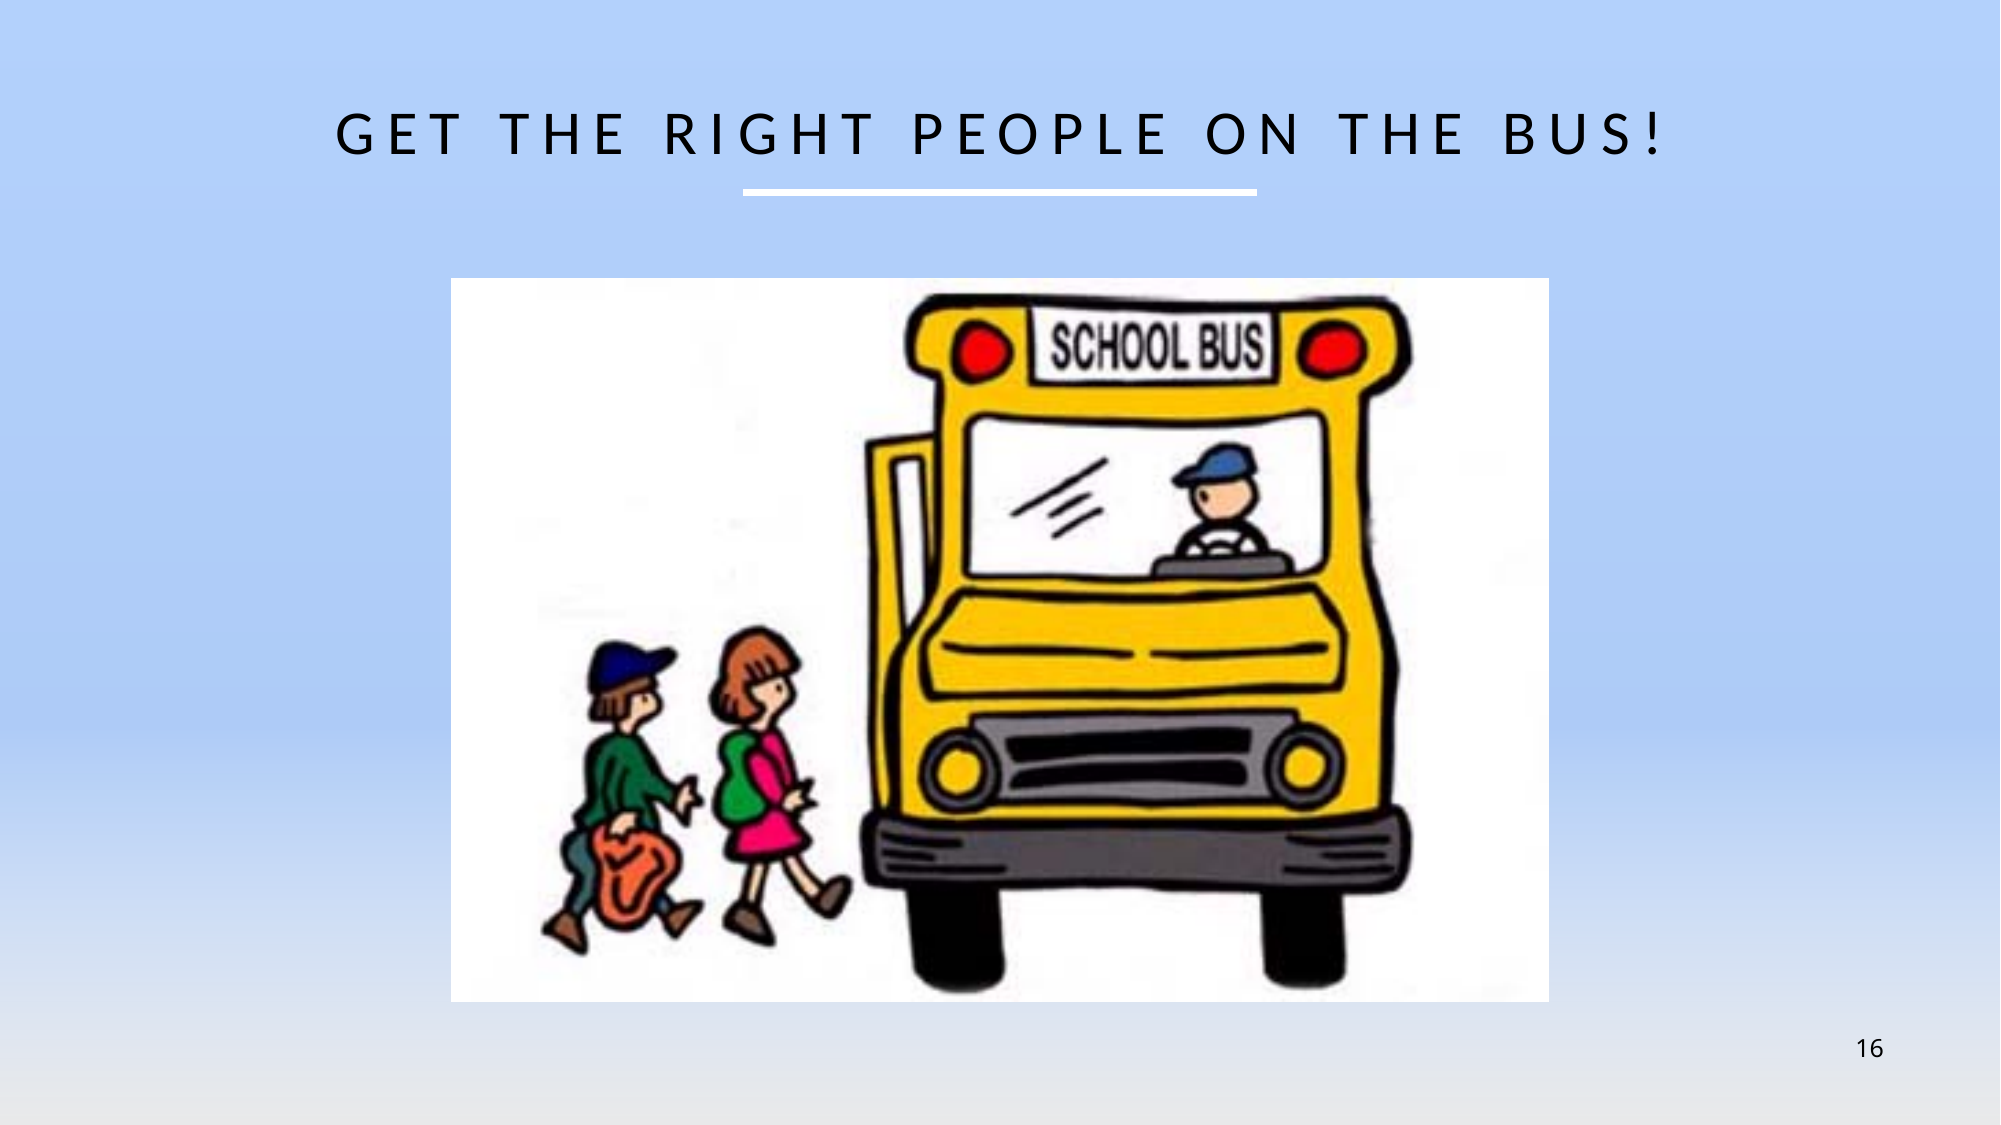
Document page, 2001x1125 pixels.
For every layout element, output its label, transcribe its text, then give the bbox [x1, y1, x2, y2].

picture [451, 278, 1549, 1003]
slide_number 16 [1433, 1024, 1900, 1103]
title Get the right people on the bus! [137, 79, 1863, 189]
text_box [0, 725, 2000, 1125]
